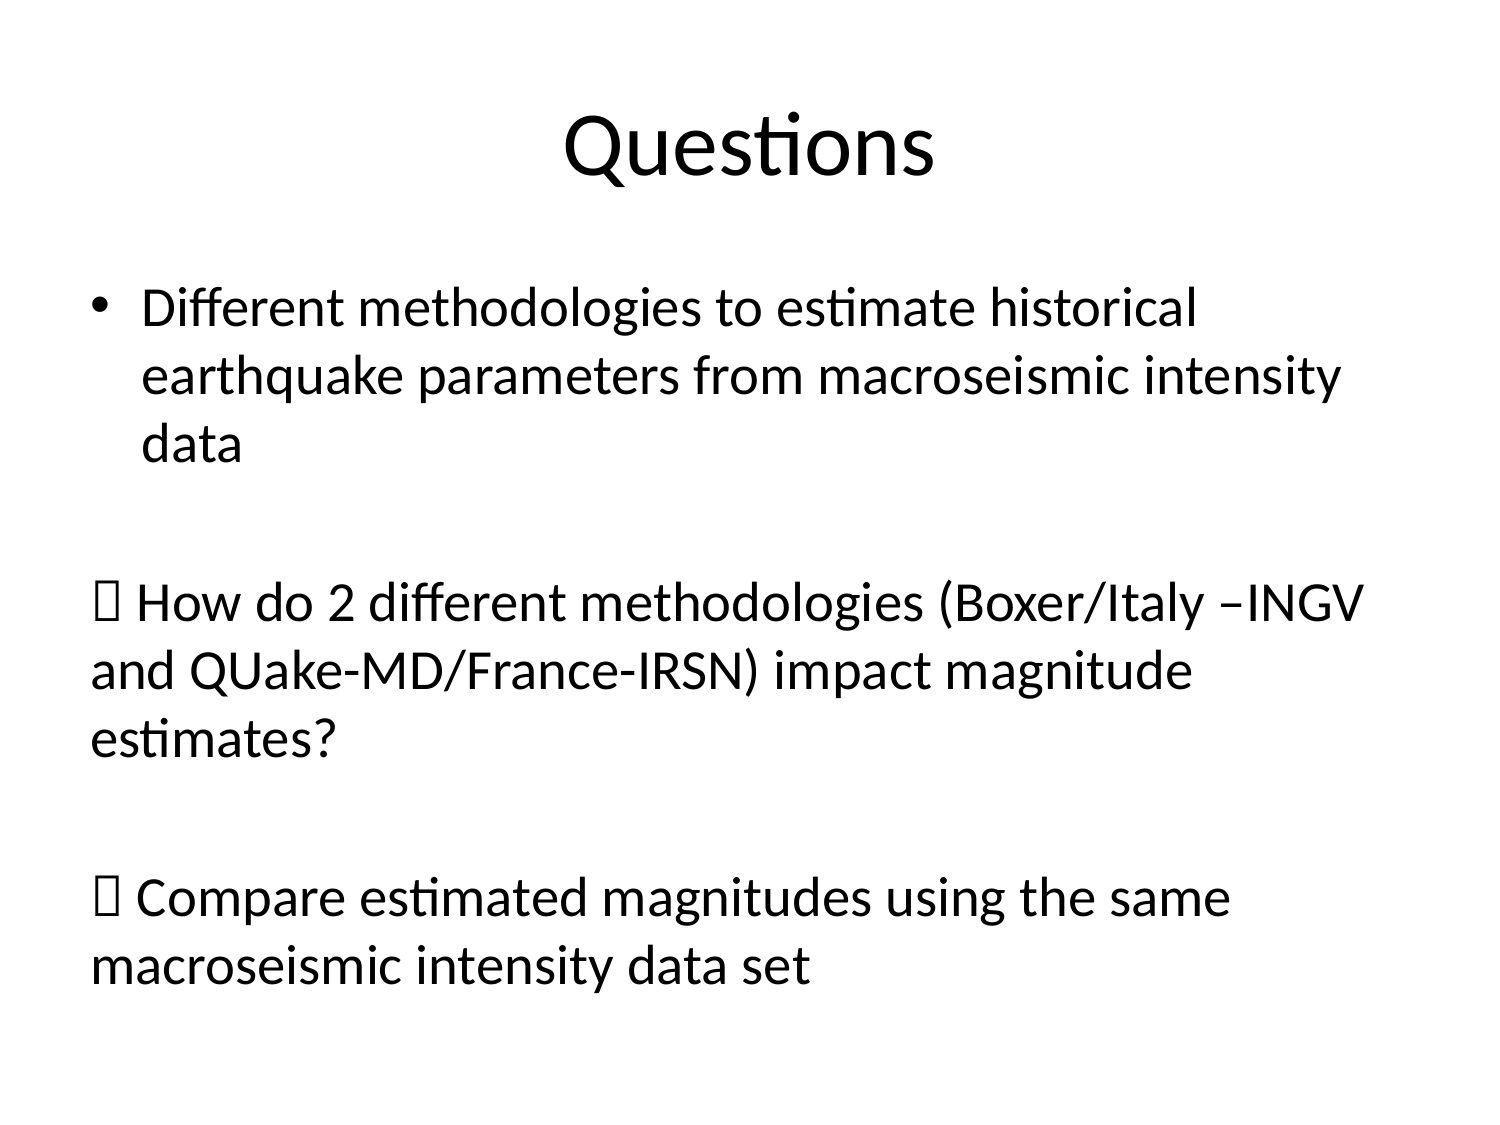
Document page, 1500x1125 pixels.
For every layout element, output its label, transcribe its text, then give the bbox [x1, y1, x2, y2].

title Questions [75, 45, 1425, 233]
list Different methodologies to estimate historical earthquake parameters from macroseismic intensity data  How do 2 different methodologies (Boxer/Italy –INGV and QUake-MD/France-IRSN) impact magnitude estimates?  Compare estimated magnitudes using the same macroseismic intensity data set [75, 262, 1425, 1005]
